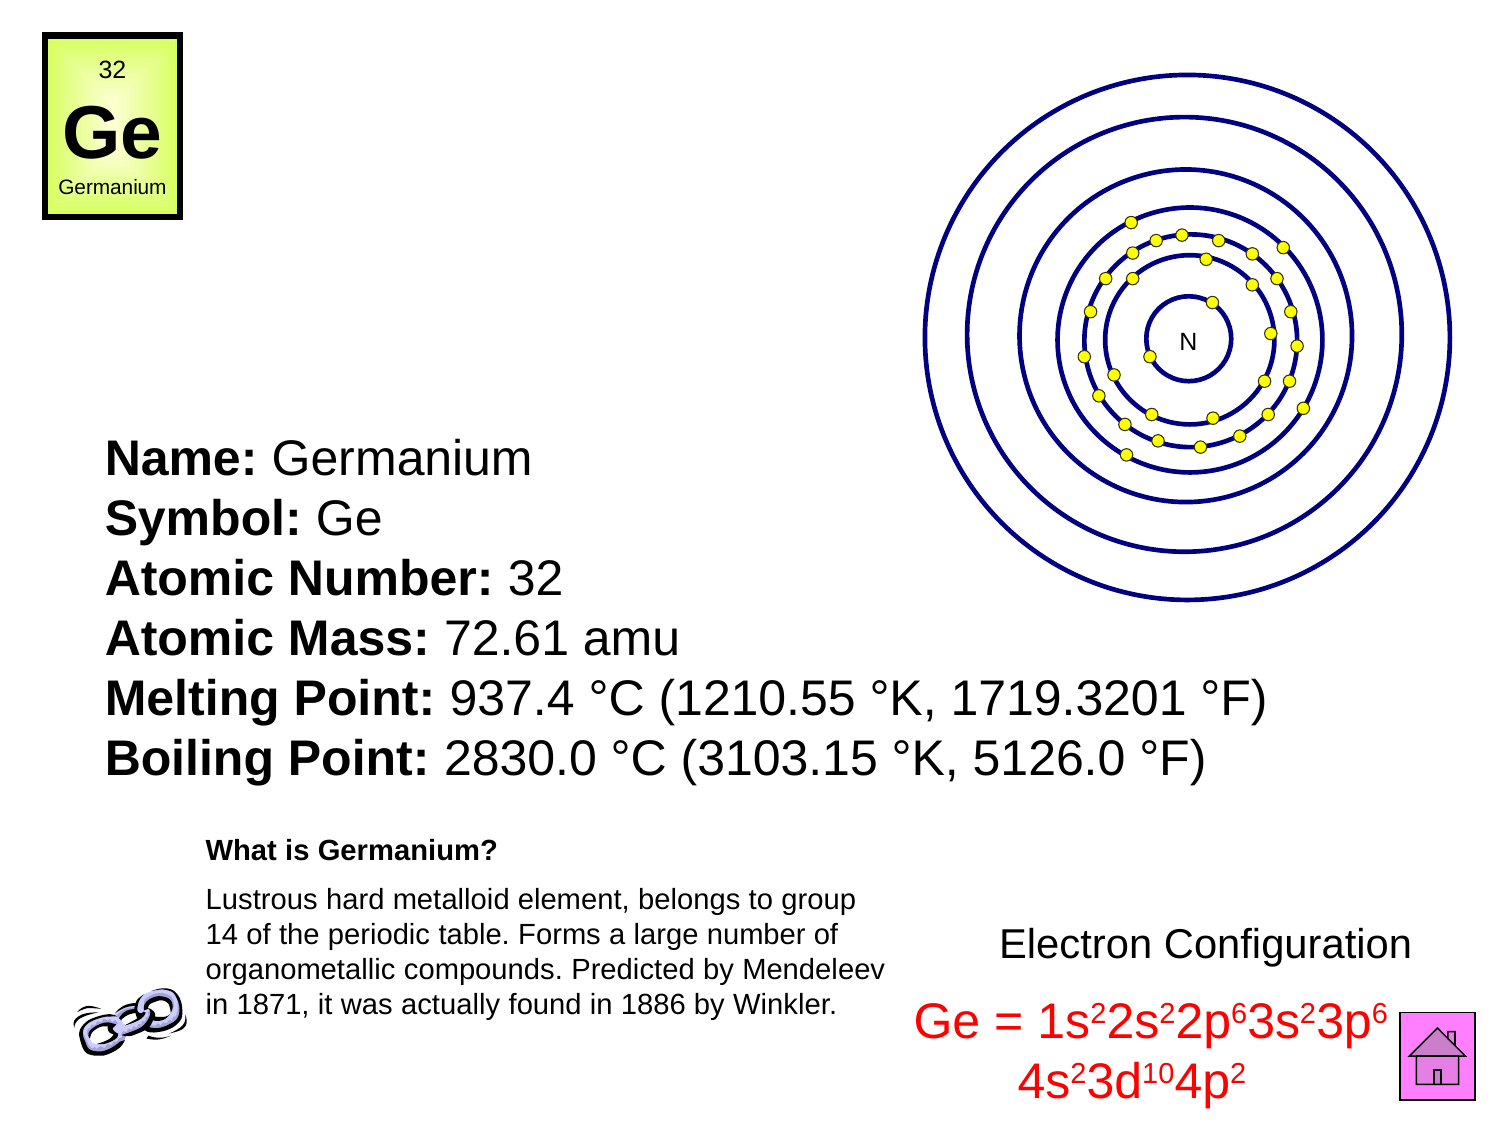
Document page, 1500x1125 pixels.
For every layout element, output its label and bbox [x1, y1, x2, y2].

text_box [984, 909, 1428, 975]
text_box [90, 74, 1450, 793]
text_box [190, 823, 1475, 1117]
text_box [45, 35, 180, 218]
picture [73, 987, 188, 1057]
